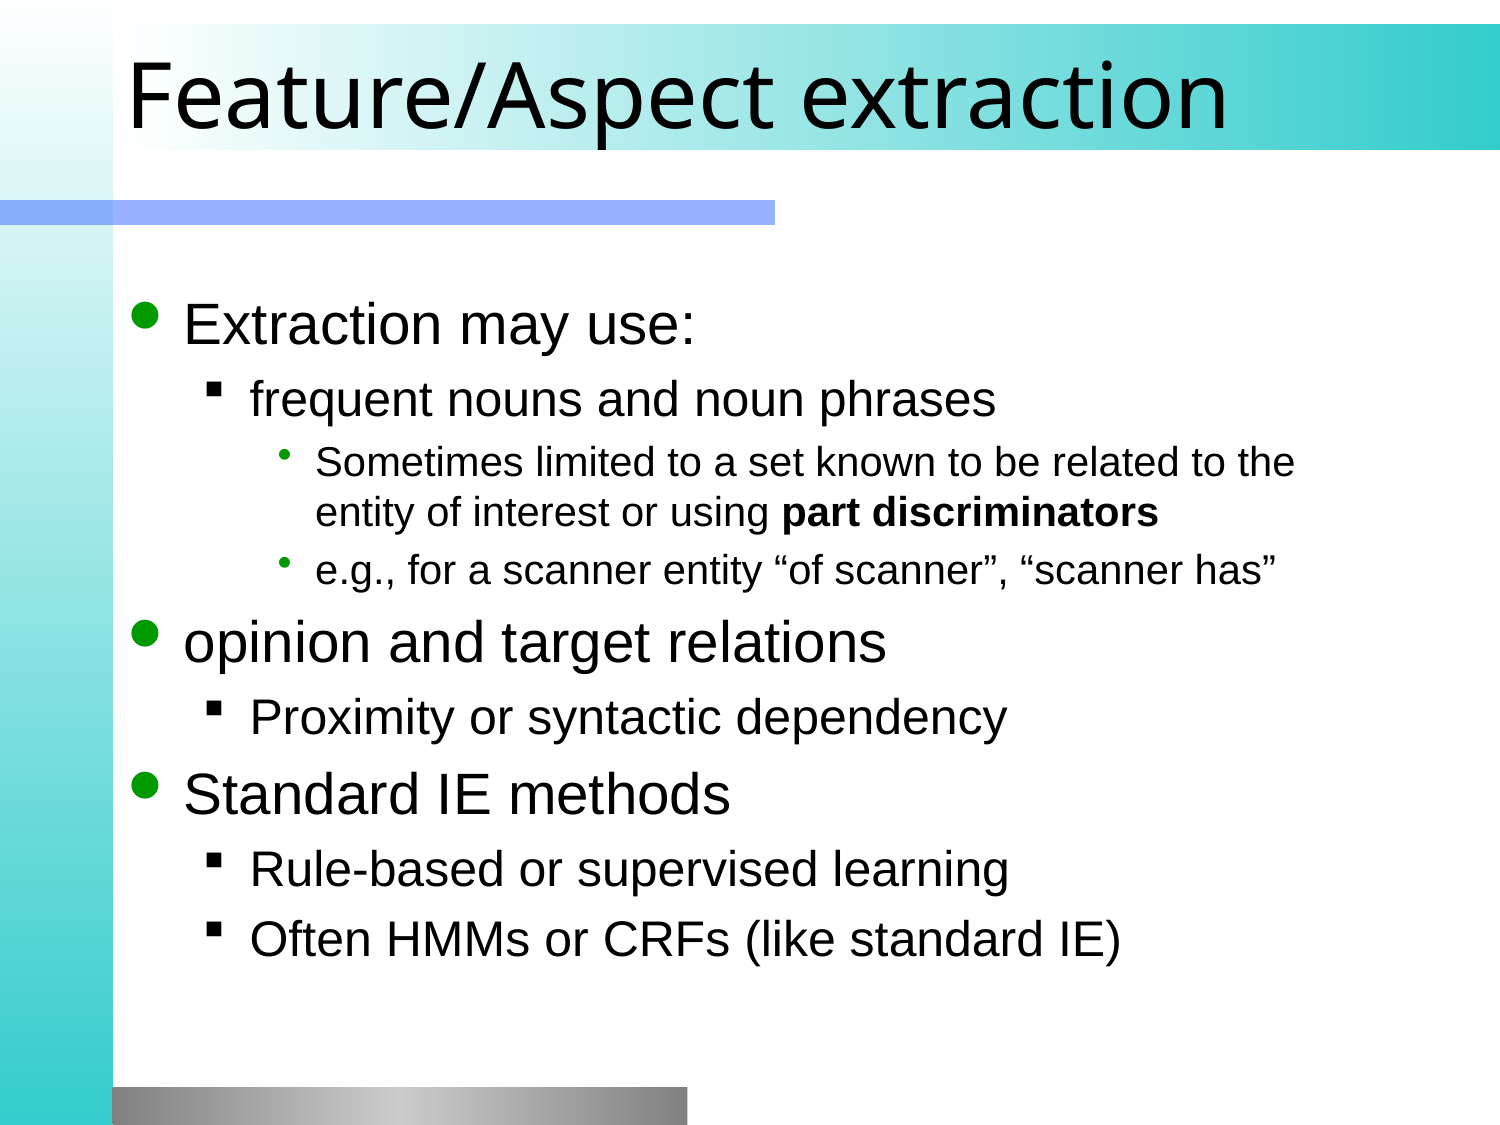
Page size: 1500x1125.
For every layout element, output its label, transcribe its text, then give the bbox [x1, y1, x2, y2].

list Extraction may use: frequent nouns and noun phrases Sometimes limited to a set known to be related to the entity of interest or using part discriminators e.g., for a scanner entity “of scanner”, “scanner has” opinion and target relations Proximity or syntactic dependency Standard IE methods Rule-based or supervised learning Often HMMs or CRFs (like standard IE) [112, 278, 1388, 1073]
title Feature/Aspect extraction [110, 24, 1386, 160]
